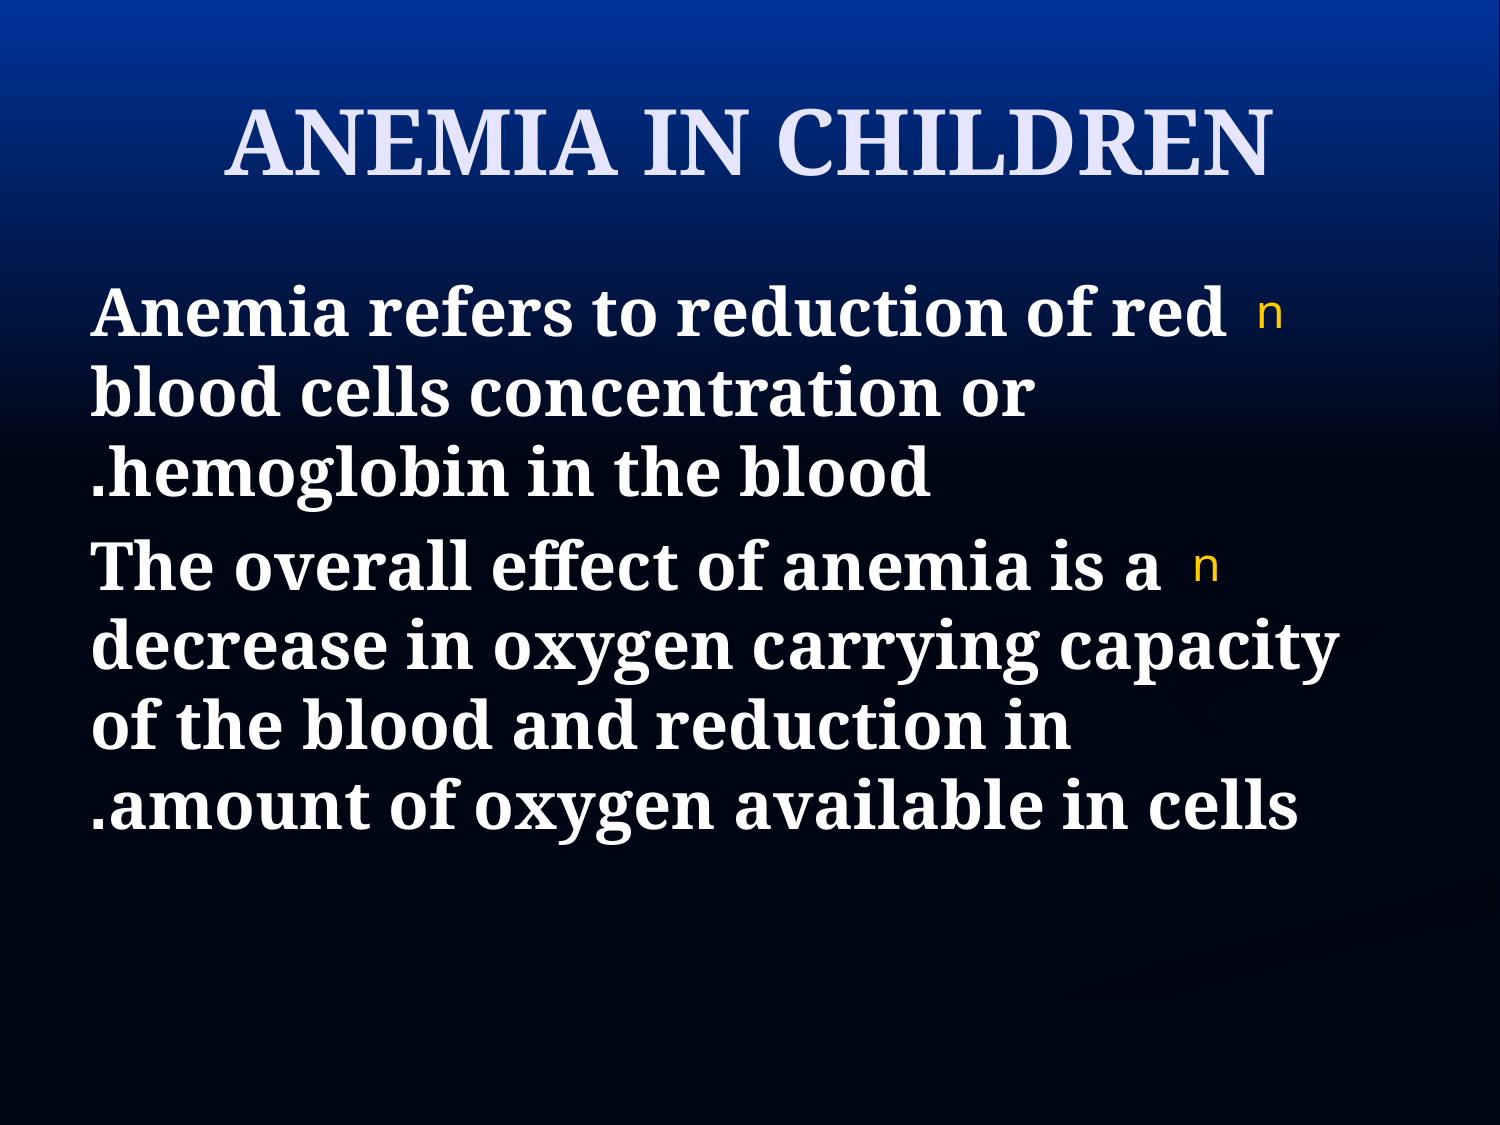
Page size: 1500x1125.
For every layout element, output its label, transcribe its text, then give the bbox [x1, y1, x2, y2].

list Anemia refers to reduction of red blood cells concentration or hemoglobin in the blood. The overall effect of anemia is a decrease in oxygen carrying capacity of the blood and reduction in amount of oxygen available in cells. [74, 262, 1426, 1006]
title ANEMIA IN CHILDREN [74, 44, 1426, 233]
